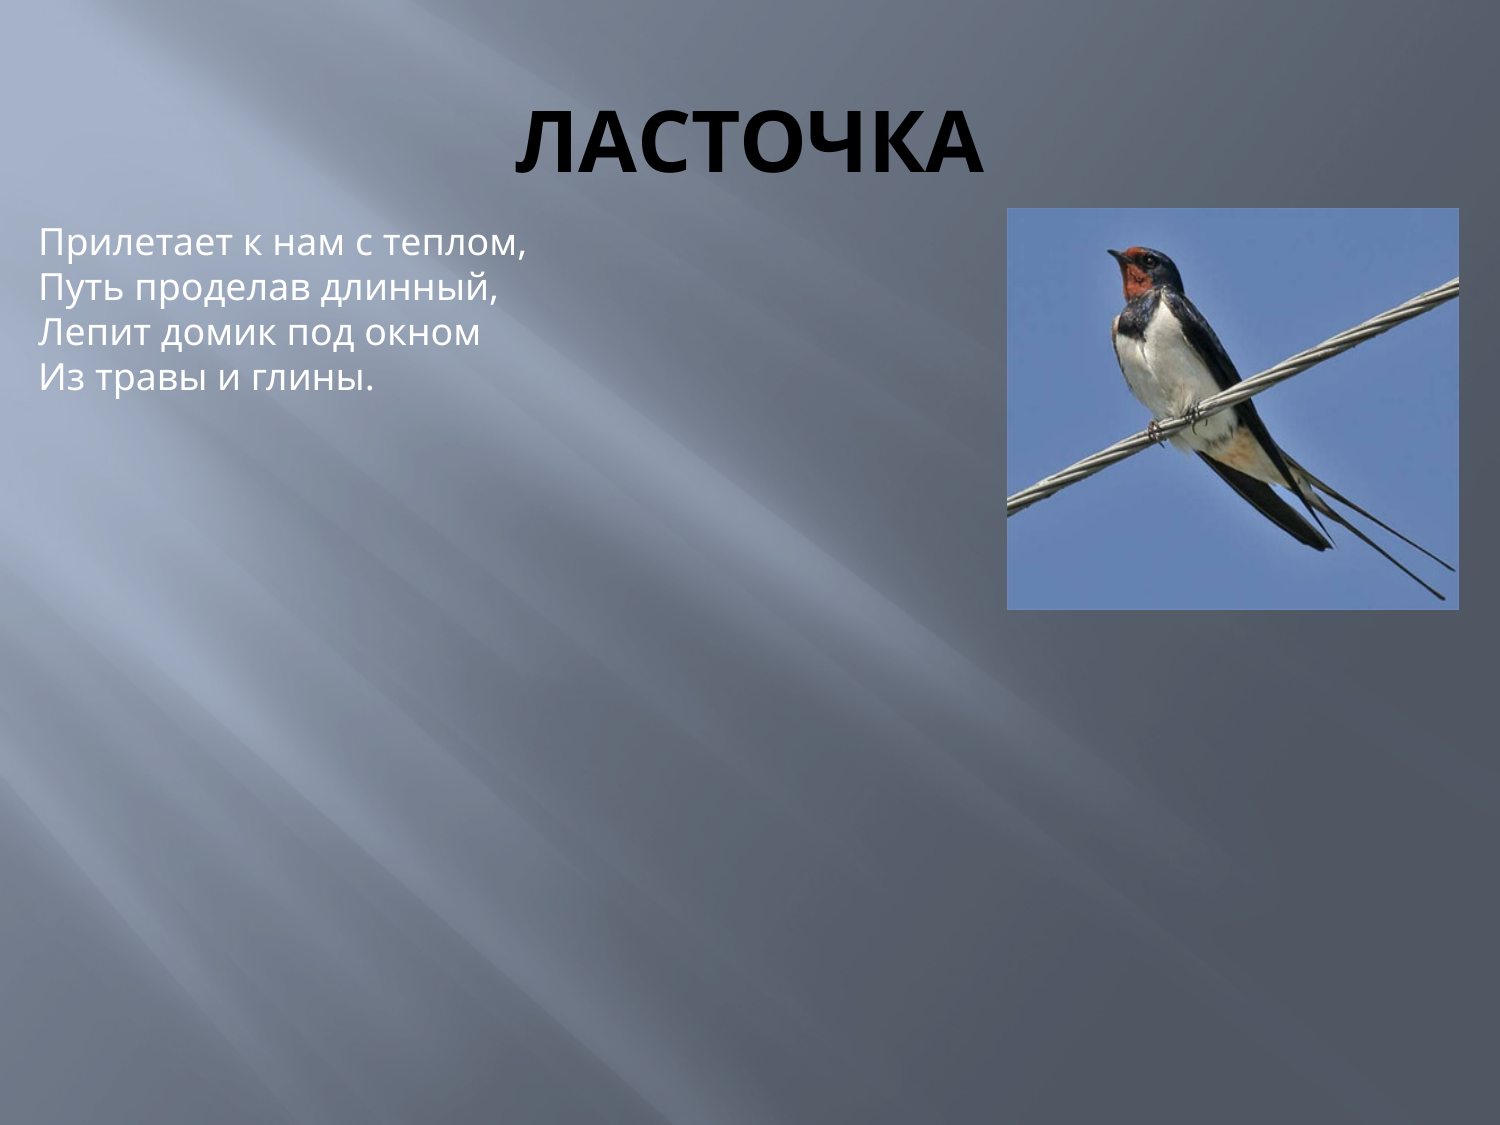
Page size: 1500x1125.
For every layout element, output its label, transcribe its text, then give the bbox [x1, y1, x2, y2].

picture [1007, 207, 1459, 610]
title ЛАСТОЧКА [75, 45, 1425, 233]
text_box Прилетает к нам с теплом, Путь проделав длинный, Лепит домик под окном Из травы и глины. [23, 210, 598, 451]
